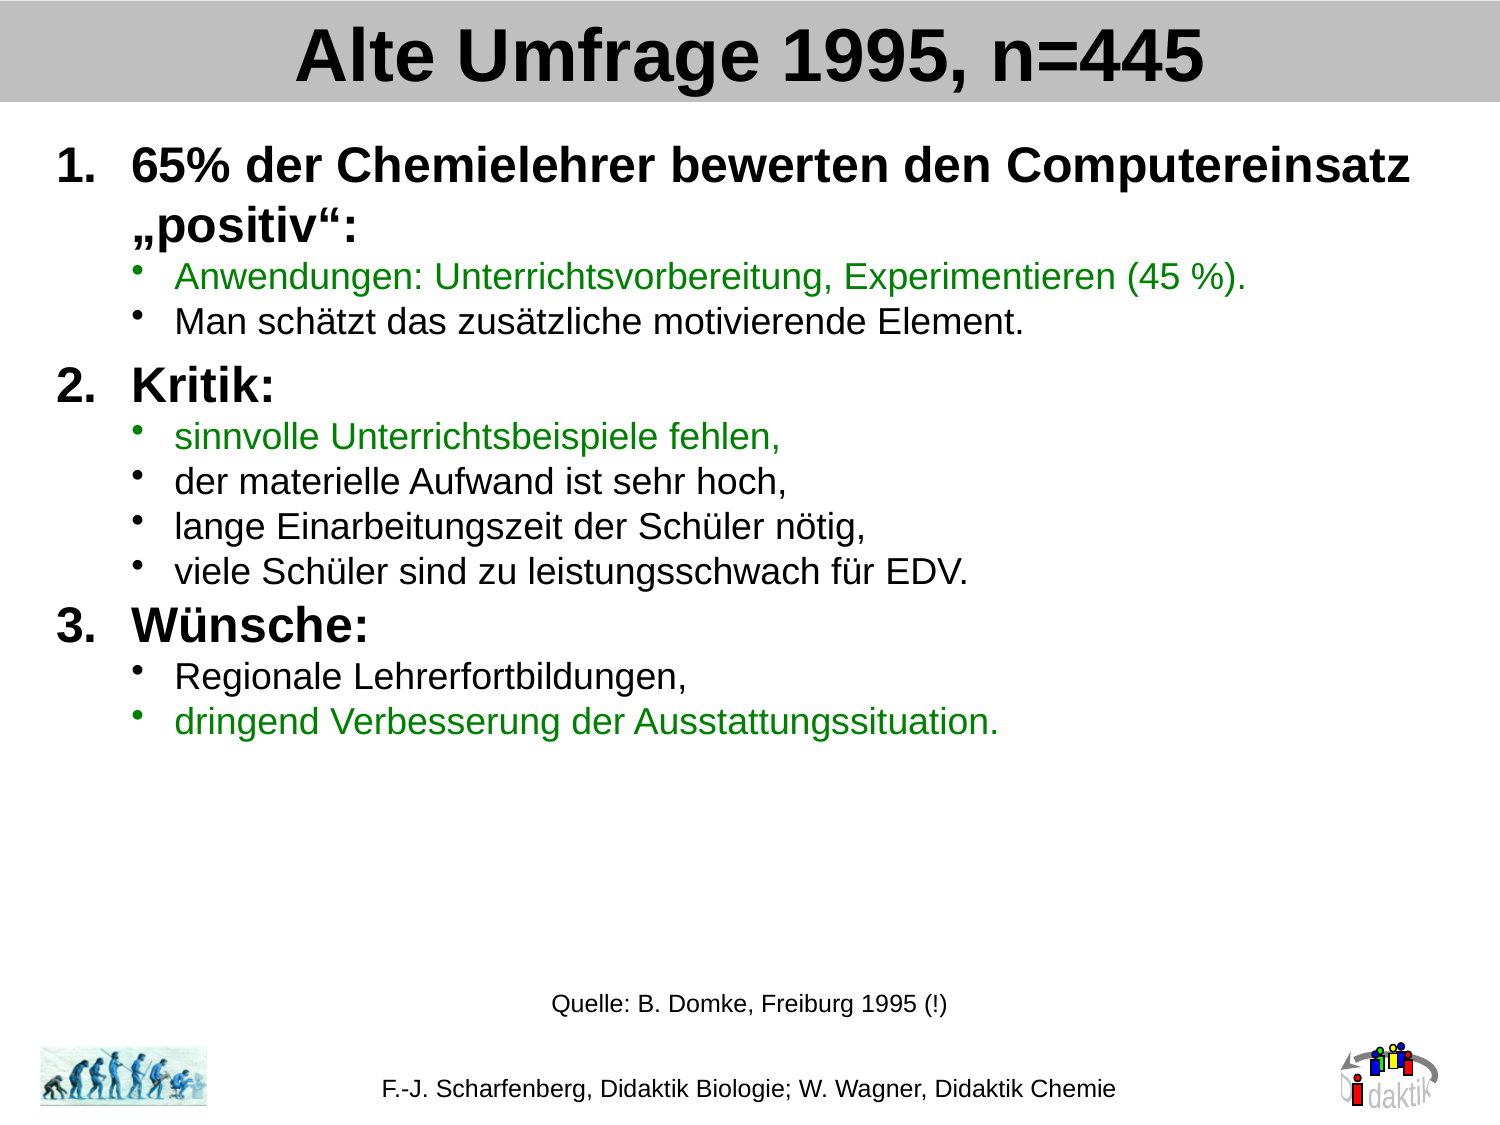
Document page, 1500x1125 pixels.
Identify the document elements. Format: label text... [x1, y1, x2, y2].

text_box Quelle: B. Domke, Freiburg 1995 (!) [112, 979, 1388, 1025]
picture [40, 1046, 207, 1106]
list 65% der Chemielehrer bewerten den Computereinsatz „positiv“: Anwendungen: Unterrichtsvorbereitung, Experimentieren (45 %). Man schätzt das zusätzliche motivierende Element. Kritik: sinnvolle Unterrichtsbeispiele fehlen, der materielle Aufwand ist sehr hoch, lange Einarbeitungszeit der Schüler nötig, viele Schüler sind zu leistungsschwach für EDV. Wünsche: Regionale Lehrerfortbildungen, dringend Verbesserung der Ausstattungssituation. [41, 124, 1459, 980]
title Alte Umfrage 1995, n=445 [0, 0, 1500, 103]
text_box F.-J. Scharfenberg, Didaktik Biologie; W. Wagner, Didaktik Chemie [277, 1057, 1223, 1118]
